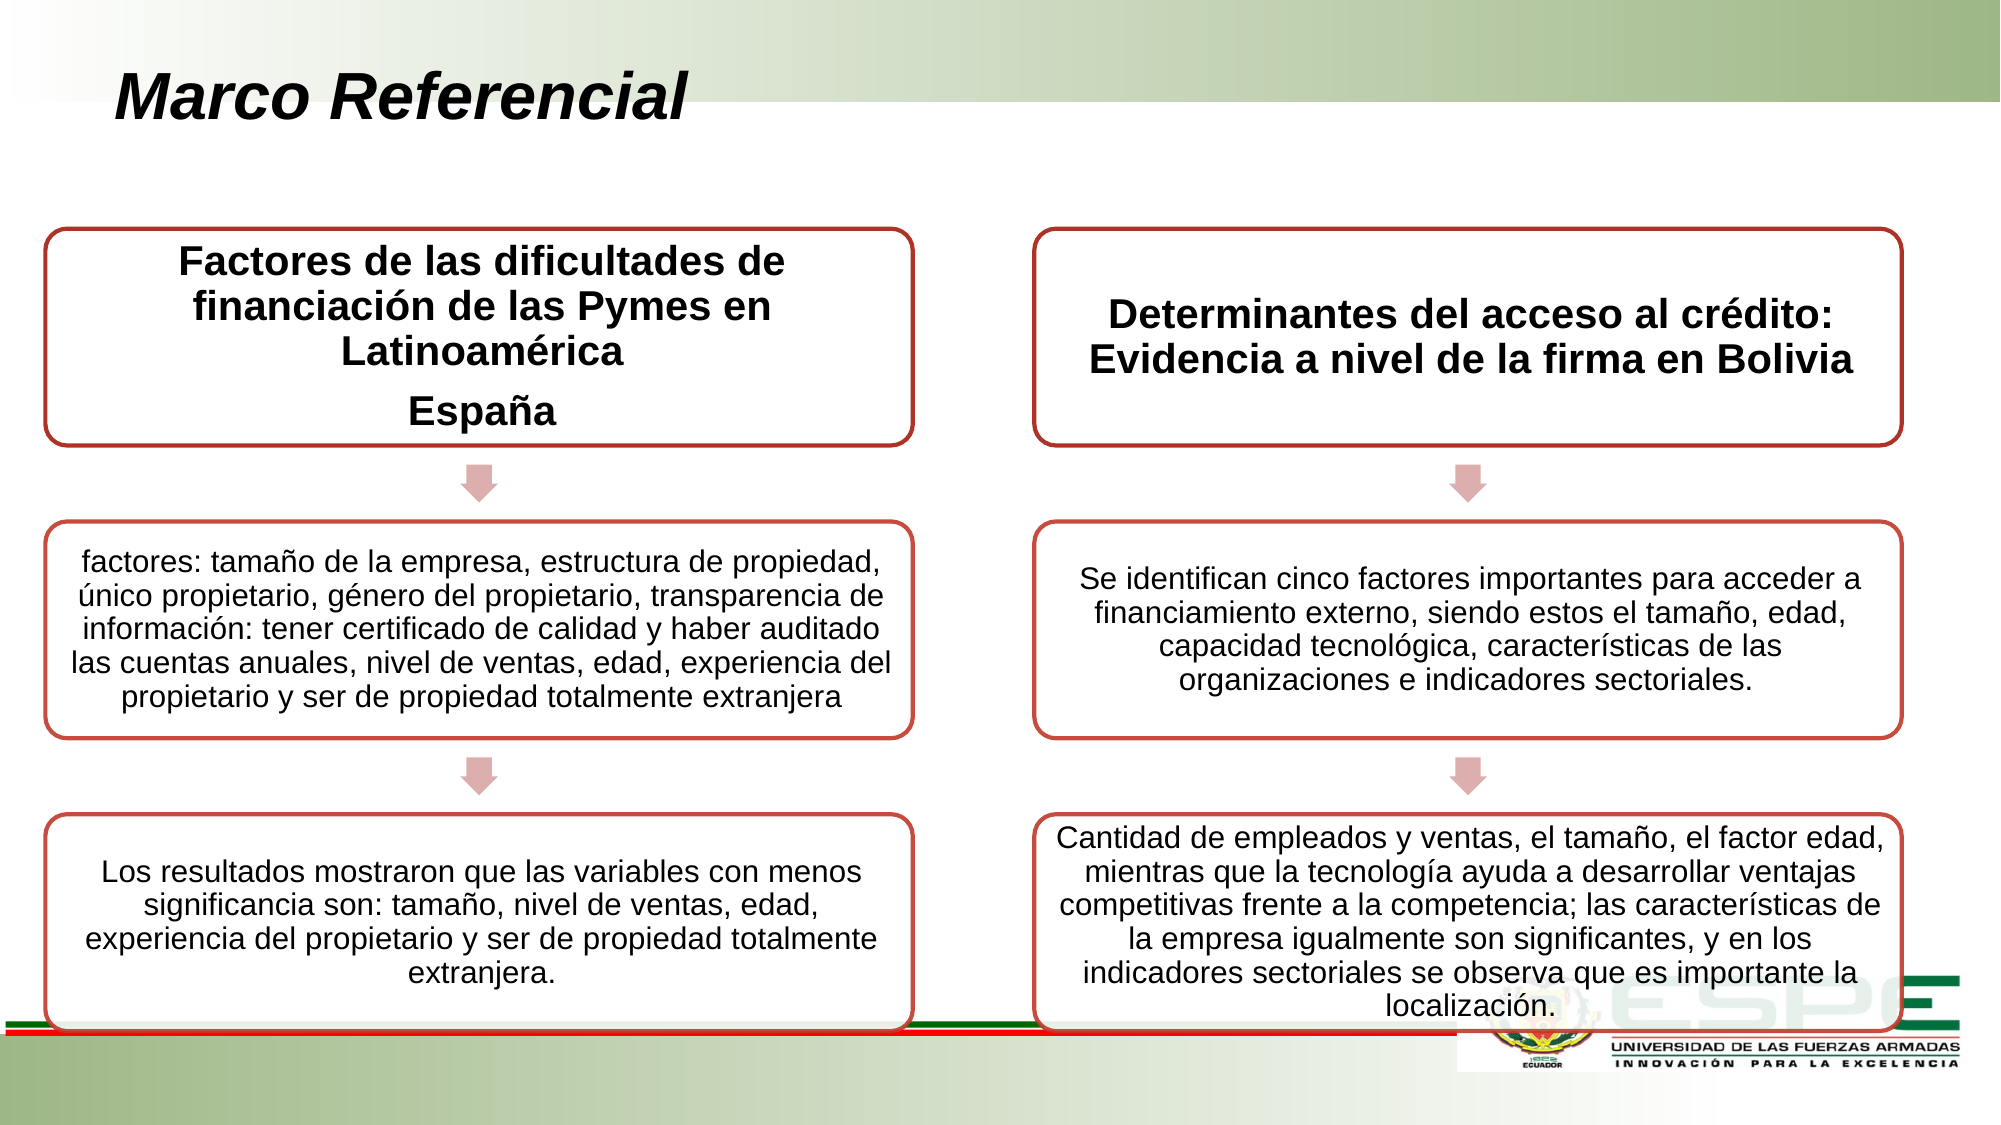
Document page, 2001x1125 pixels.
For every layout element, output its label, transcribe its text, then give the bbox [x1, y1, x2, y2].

title Marco Referencial [99, 45, 1060, 148]
picture [1456, 968, 1994, 1072]
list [44, 212, 1903, 1048]
